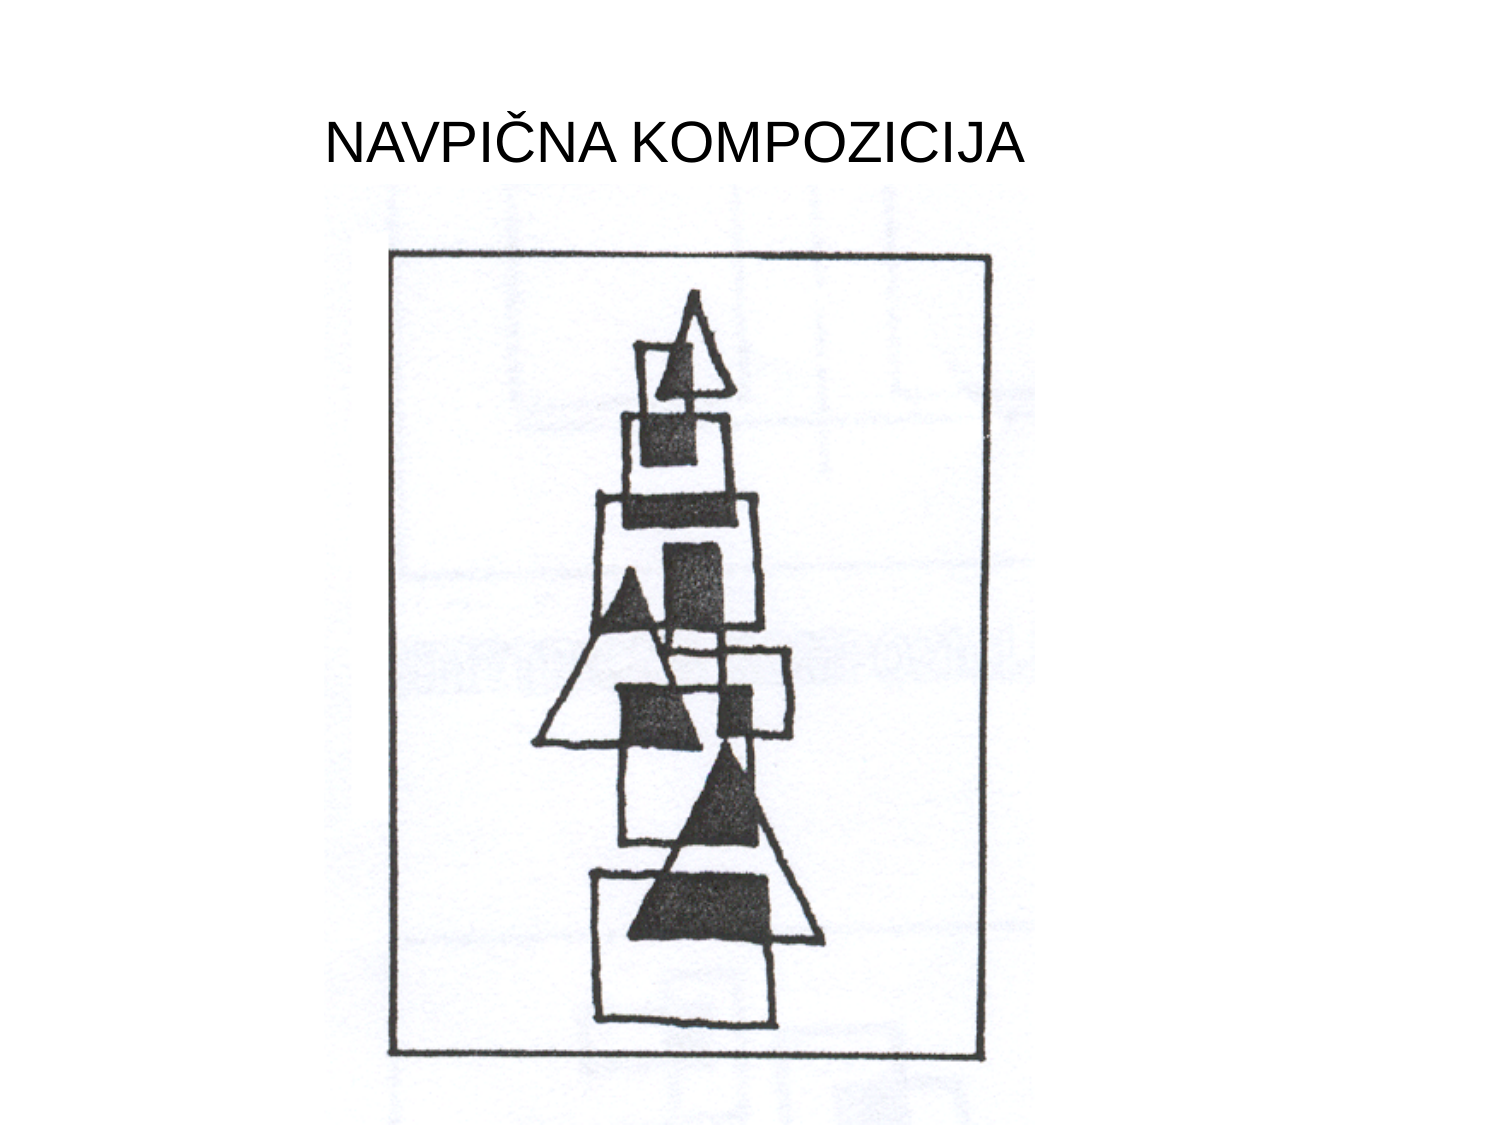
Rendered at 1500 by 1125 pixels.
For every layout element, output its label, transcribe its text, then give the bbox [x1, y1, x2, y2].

picture [324, 184, 1035, 1125]
title NAVPIČNA KOMPOZICIJA [0, 45, 1350, 233]
